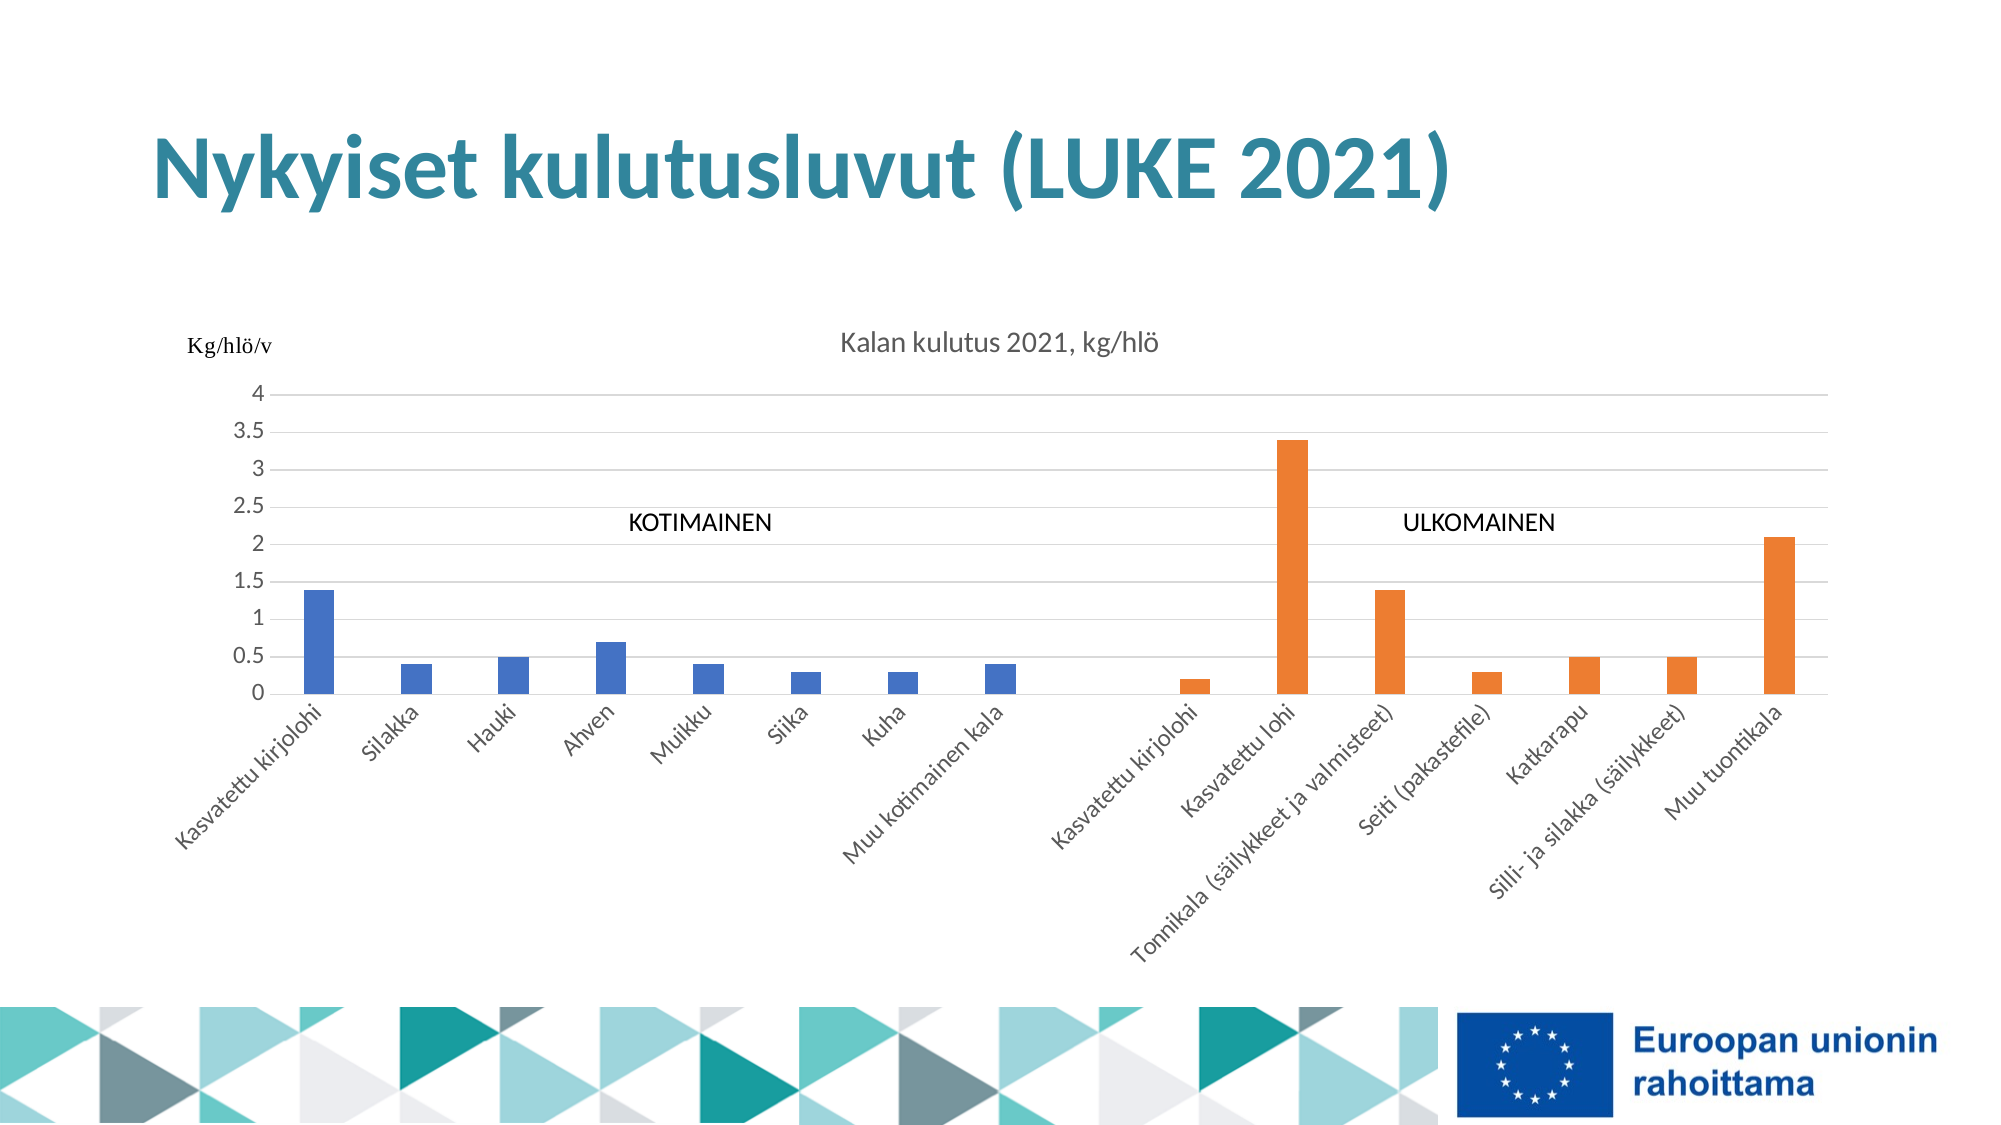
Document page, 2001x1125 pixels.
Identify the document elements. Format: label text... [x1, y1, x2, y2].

chart [137, 299, 1863, 985]
title Nykyiset kulutusluvut (LUKE 2021) [137, 59, 1863, 278]
picture [0, 1006, 2000, 1125]
